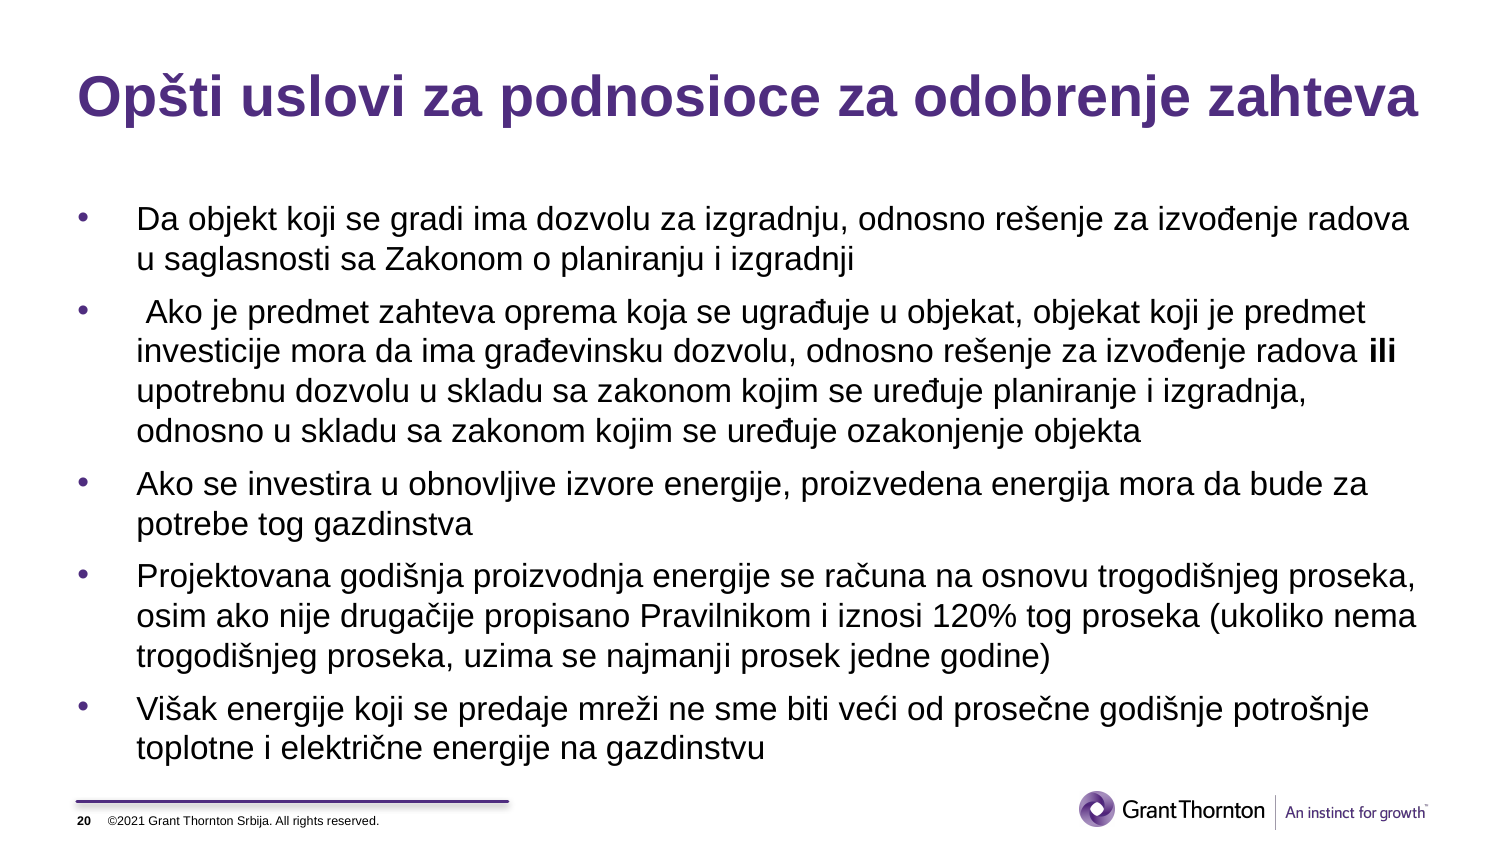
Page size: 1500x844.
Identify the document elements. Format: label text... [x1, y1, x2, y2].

title Opšti uslovi za podnosioce za odobrenje zahteva [77, 58, 1424, 145]
list Da objekt koji se gradi ima dozvolu za izgradnju, odnosno rešenje za izvođenje radova u saglasnosti sa Zakonom o planiranju i izgradnji Ako je predmet zahteva oprema koja se ugrađuje u objekat, objekat koji je predmet investicije mora da ima građevinsku dozvolu, odnosno rešenje za izvođenje radova ili upotrebnu dozvolu u skladu sa zakonom kojim se uređuje planiranje i izgradnja, odnosno u skladu sa zakonom kojim se uređuje ozakonjenje objekta Ako se investira u obnovljive izvore energije, proizvedena energija mora da bude za potrebe tog gazdinstva Projektovana godišnja proizvodnja energije se računa na osnovu trogodišnjeg proseka, osim ako nije drugačije propisano Pravilnikom i iznosi 120% tog proseka (ukoliko nema trogodišnjeg proseka, uzima se najmanji prosek jedne godine) Višak energije koji se predaje mreži ne sme biti veći od prosečne godišnje potrošnje toplotne i električne energije na gazdinstvu [77, 197, 1424, 772]
picture [1079, 791, 1115, 827]
slide_number 20 [77, 804, 108, 835]
